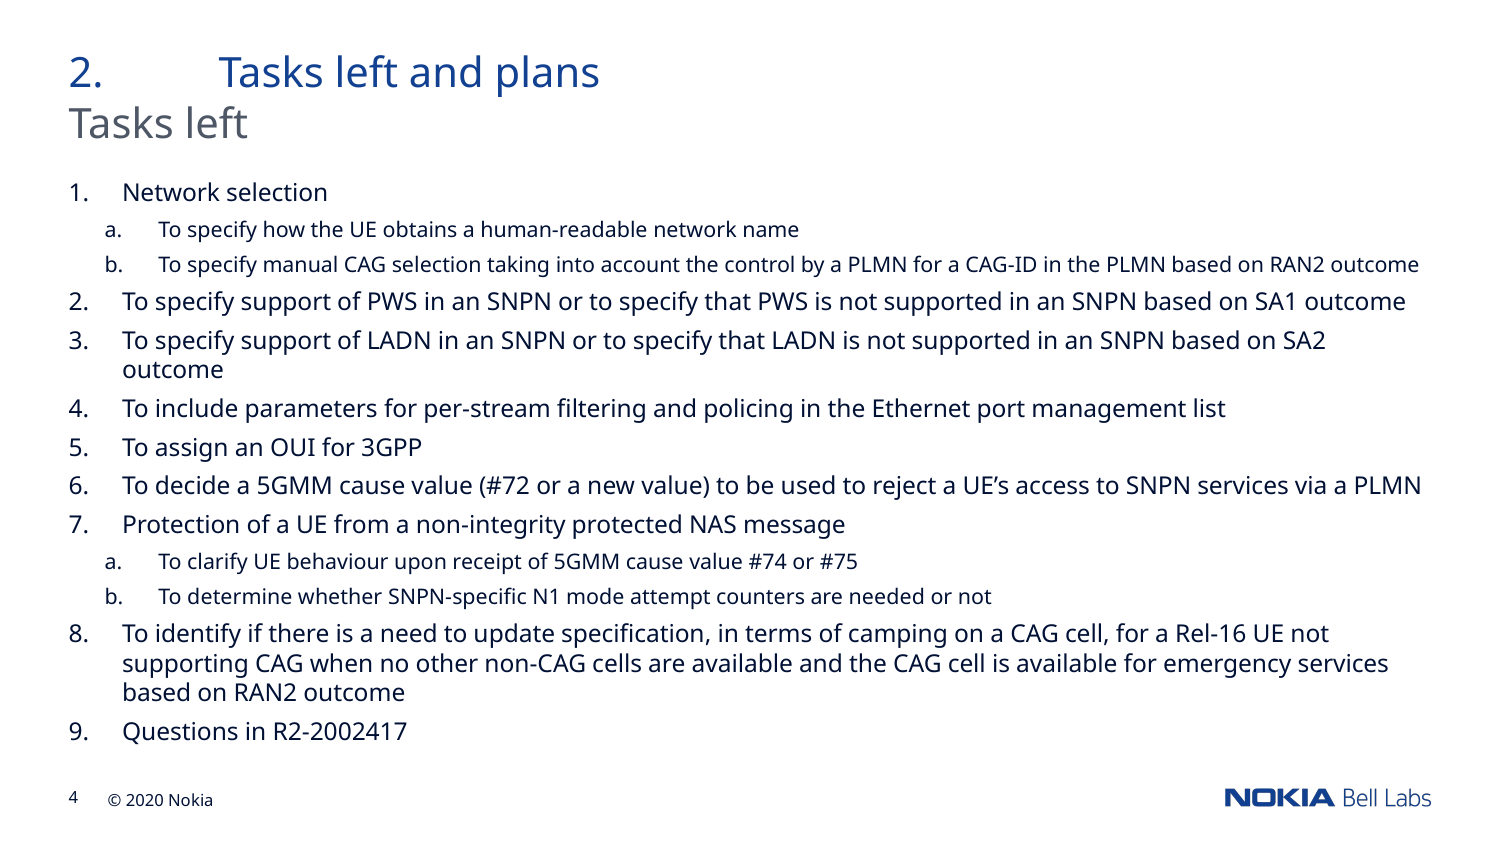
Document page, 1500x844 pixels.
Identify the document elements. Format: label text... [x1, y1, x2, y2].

list 2. Tasks left and plans [68, 46, 1432, 97]
list Tasks left [68, 97, 1432, 148]
picture [1200, 763, 1456, 832]
list Network selection To specify how the UE obtains a human-readable network name To specify manual CAG selection taking into account the control by a PLMN for a CAG-ID in the PLMN based on RAN2 outcome To specify support of PWS in an SNPN or to specify that PWS is not supported in an SNPN based on SA1 outcome To specify support of LADN in an SNPN or to specify that LADN is not supported in an SNPN based on SA2 outcome To include parameters for per-stream filtering and policing in the Ethernet port management list To assign an OUI for 3GPP To decide a 5GMM cause value (#72 or a new value) to be used to reject a UE’s access to SNPN services via a PLMN Protection of a UE from a non-integrity protected NAS message To clarify UE behaviour upon receipt of 5GMM cause value #74 or #75 To determine whether SNPN-specific N1 mode attempt counters are needed or not To identify if there is a need to update specification, in terms of camping on a CAG cell, for a Rel-16 UE not supporting CAG when no other non-CAG cells are available and the CAG cell is available for emergency services based on RAN2 outcome Questions in R2-2002417 [68, 177, 1432, 762]
